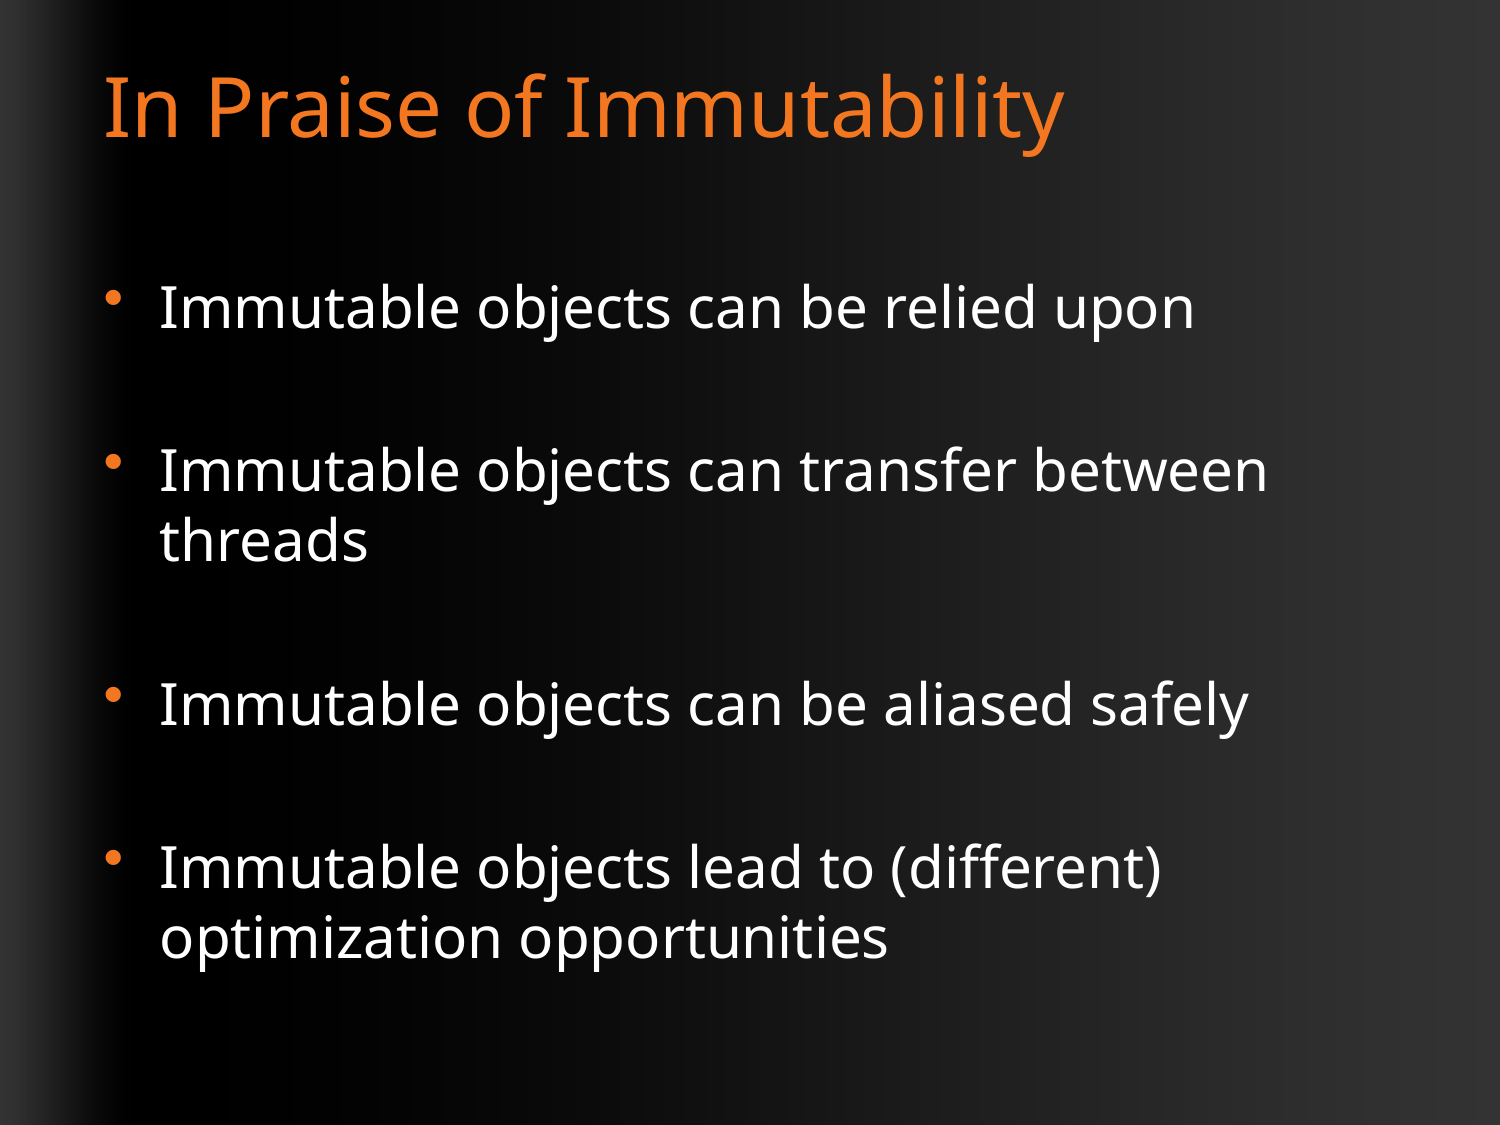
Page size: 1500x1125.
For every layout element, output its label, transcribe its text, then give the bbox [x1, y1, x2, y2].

title In Praise of Immutability [88, 46, 1410, 235]
list Immutable objects can be relied upon Immutable objects can transfer between threads Immutable objects can be aliased safely Immutable objects lead to (different) optimization opportunities [88, 262, 1410, 1006]
picture [0, 0, 1500, 1125]
